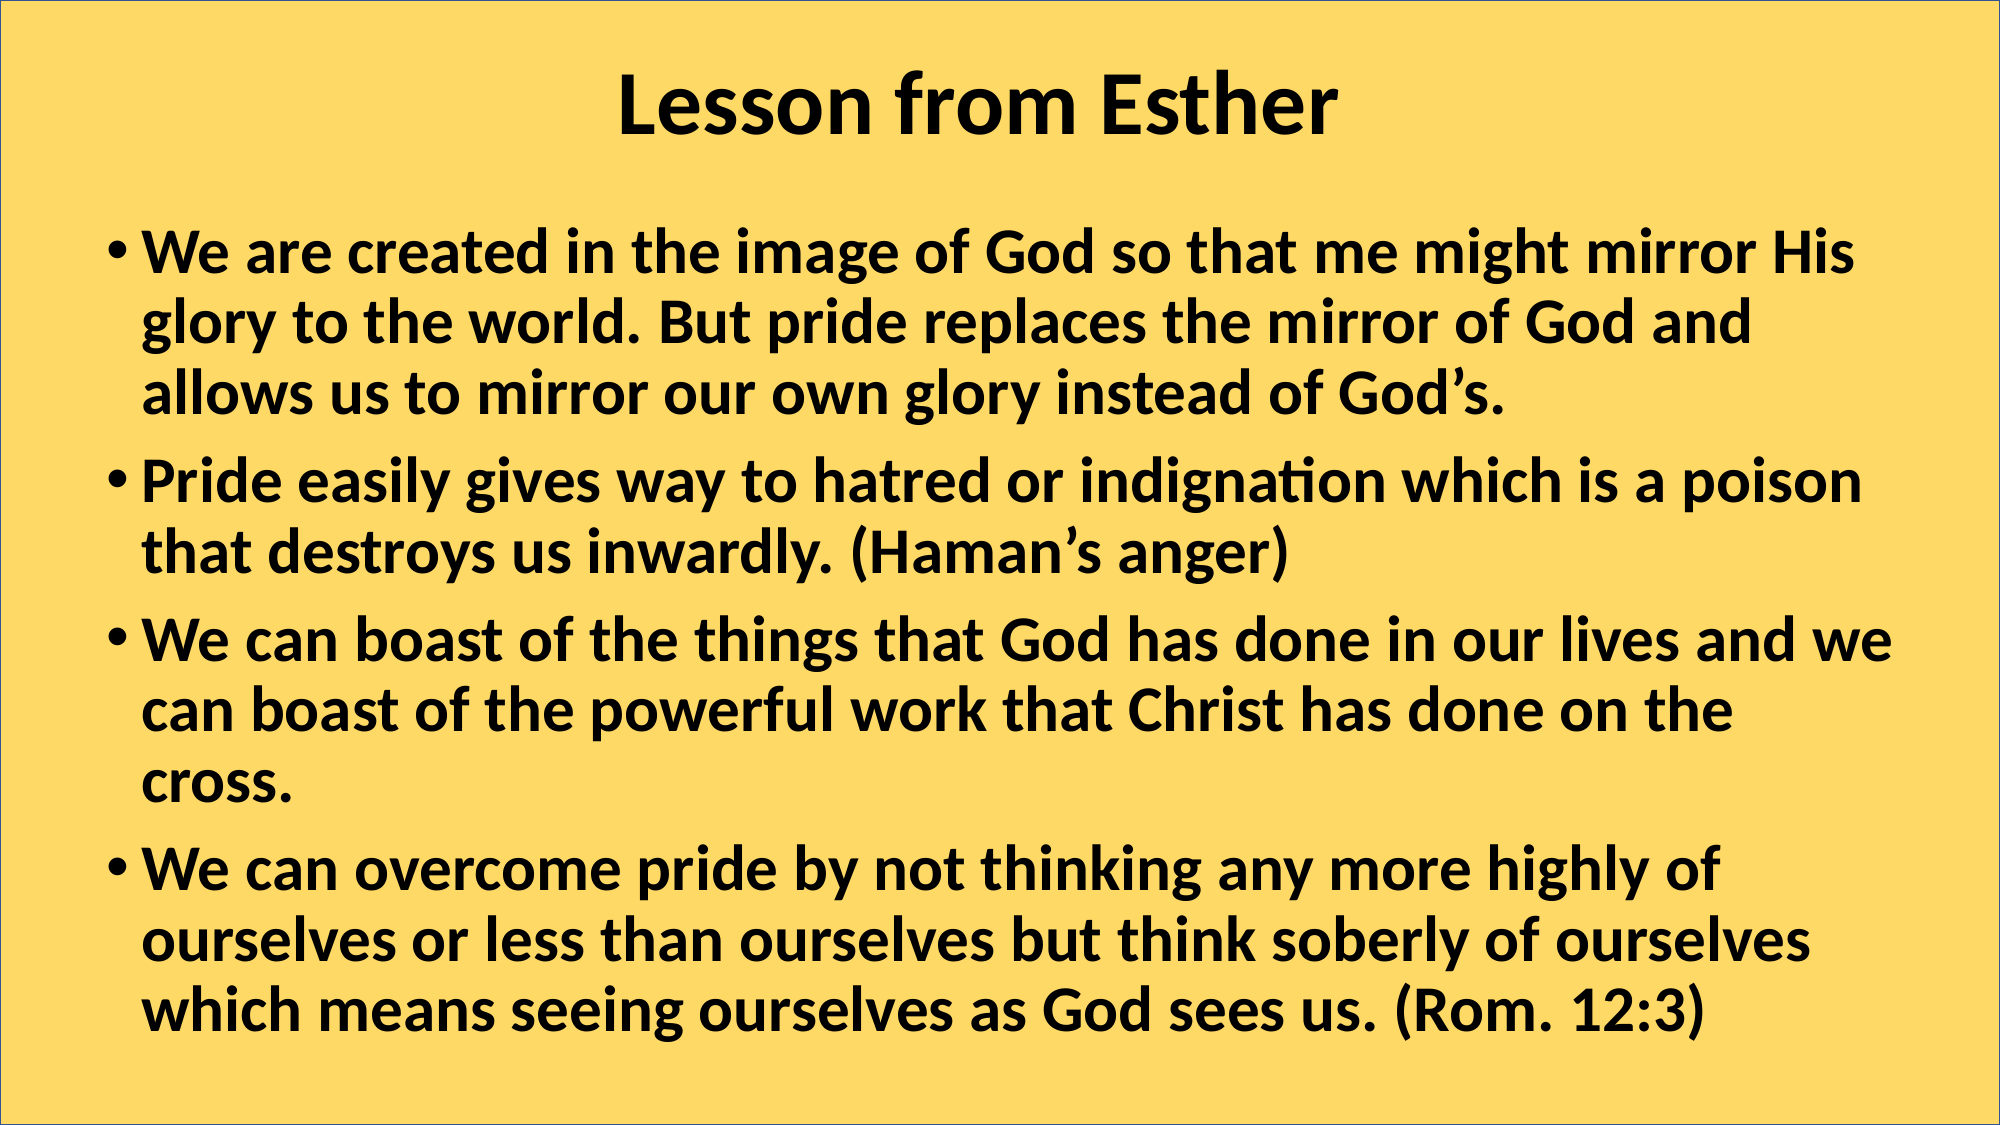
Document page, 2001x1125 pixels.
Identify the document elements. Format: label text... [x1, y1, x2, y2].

text_box [0, 0, 2000, 1125]
title Lesson from Esther [137, 22, 1863, 188]
list We are created in the image of God so that me might mirror His glory to the world. But pride replaces the mirror of God and allows us to mirror our own glory instead of God’s. Pride easily gives way to hatred or indignation which is a poison that destroys us inwardly. (Haman’s anger) We can boast of the things that God has done in our lives and we can boast of the powerful work that Christ has done on the cross. We can overcome pride by not thinking any more highly of ourselves or less than ourselves but think soberly of ourselves which means seeing ourselves as God sees us. (Rom. 12:3) [91, 209, 1911, 1070]
